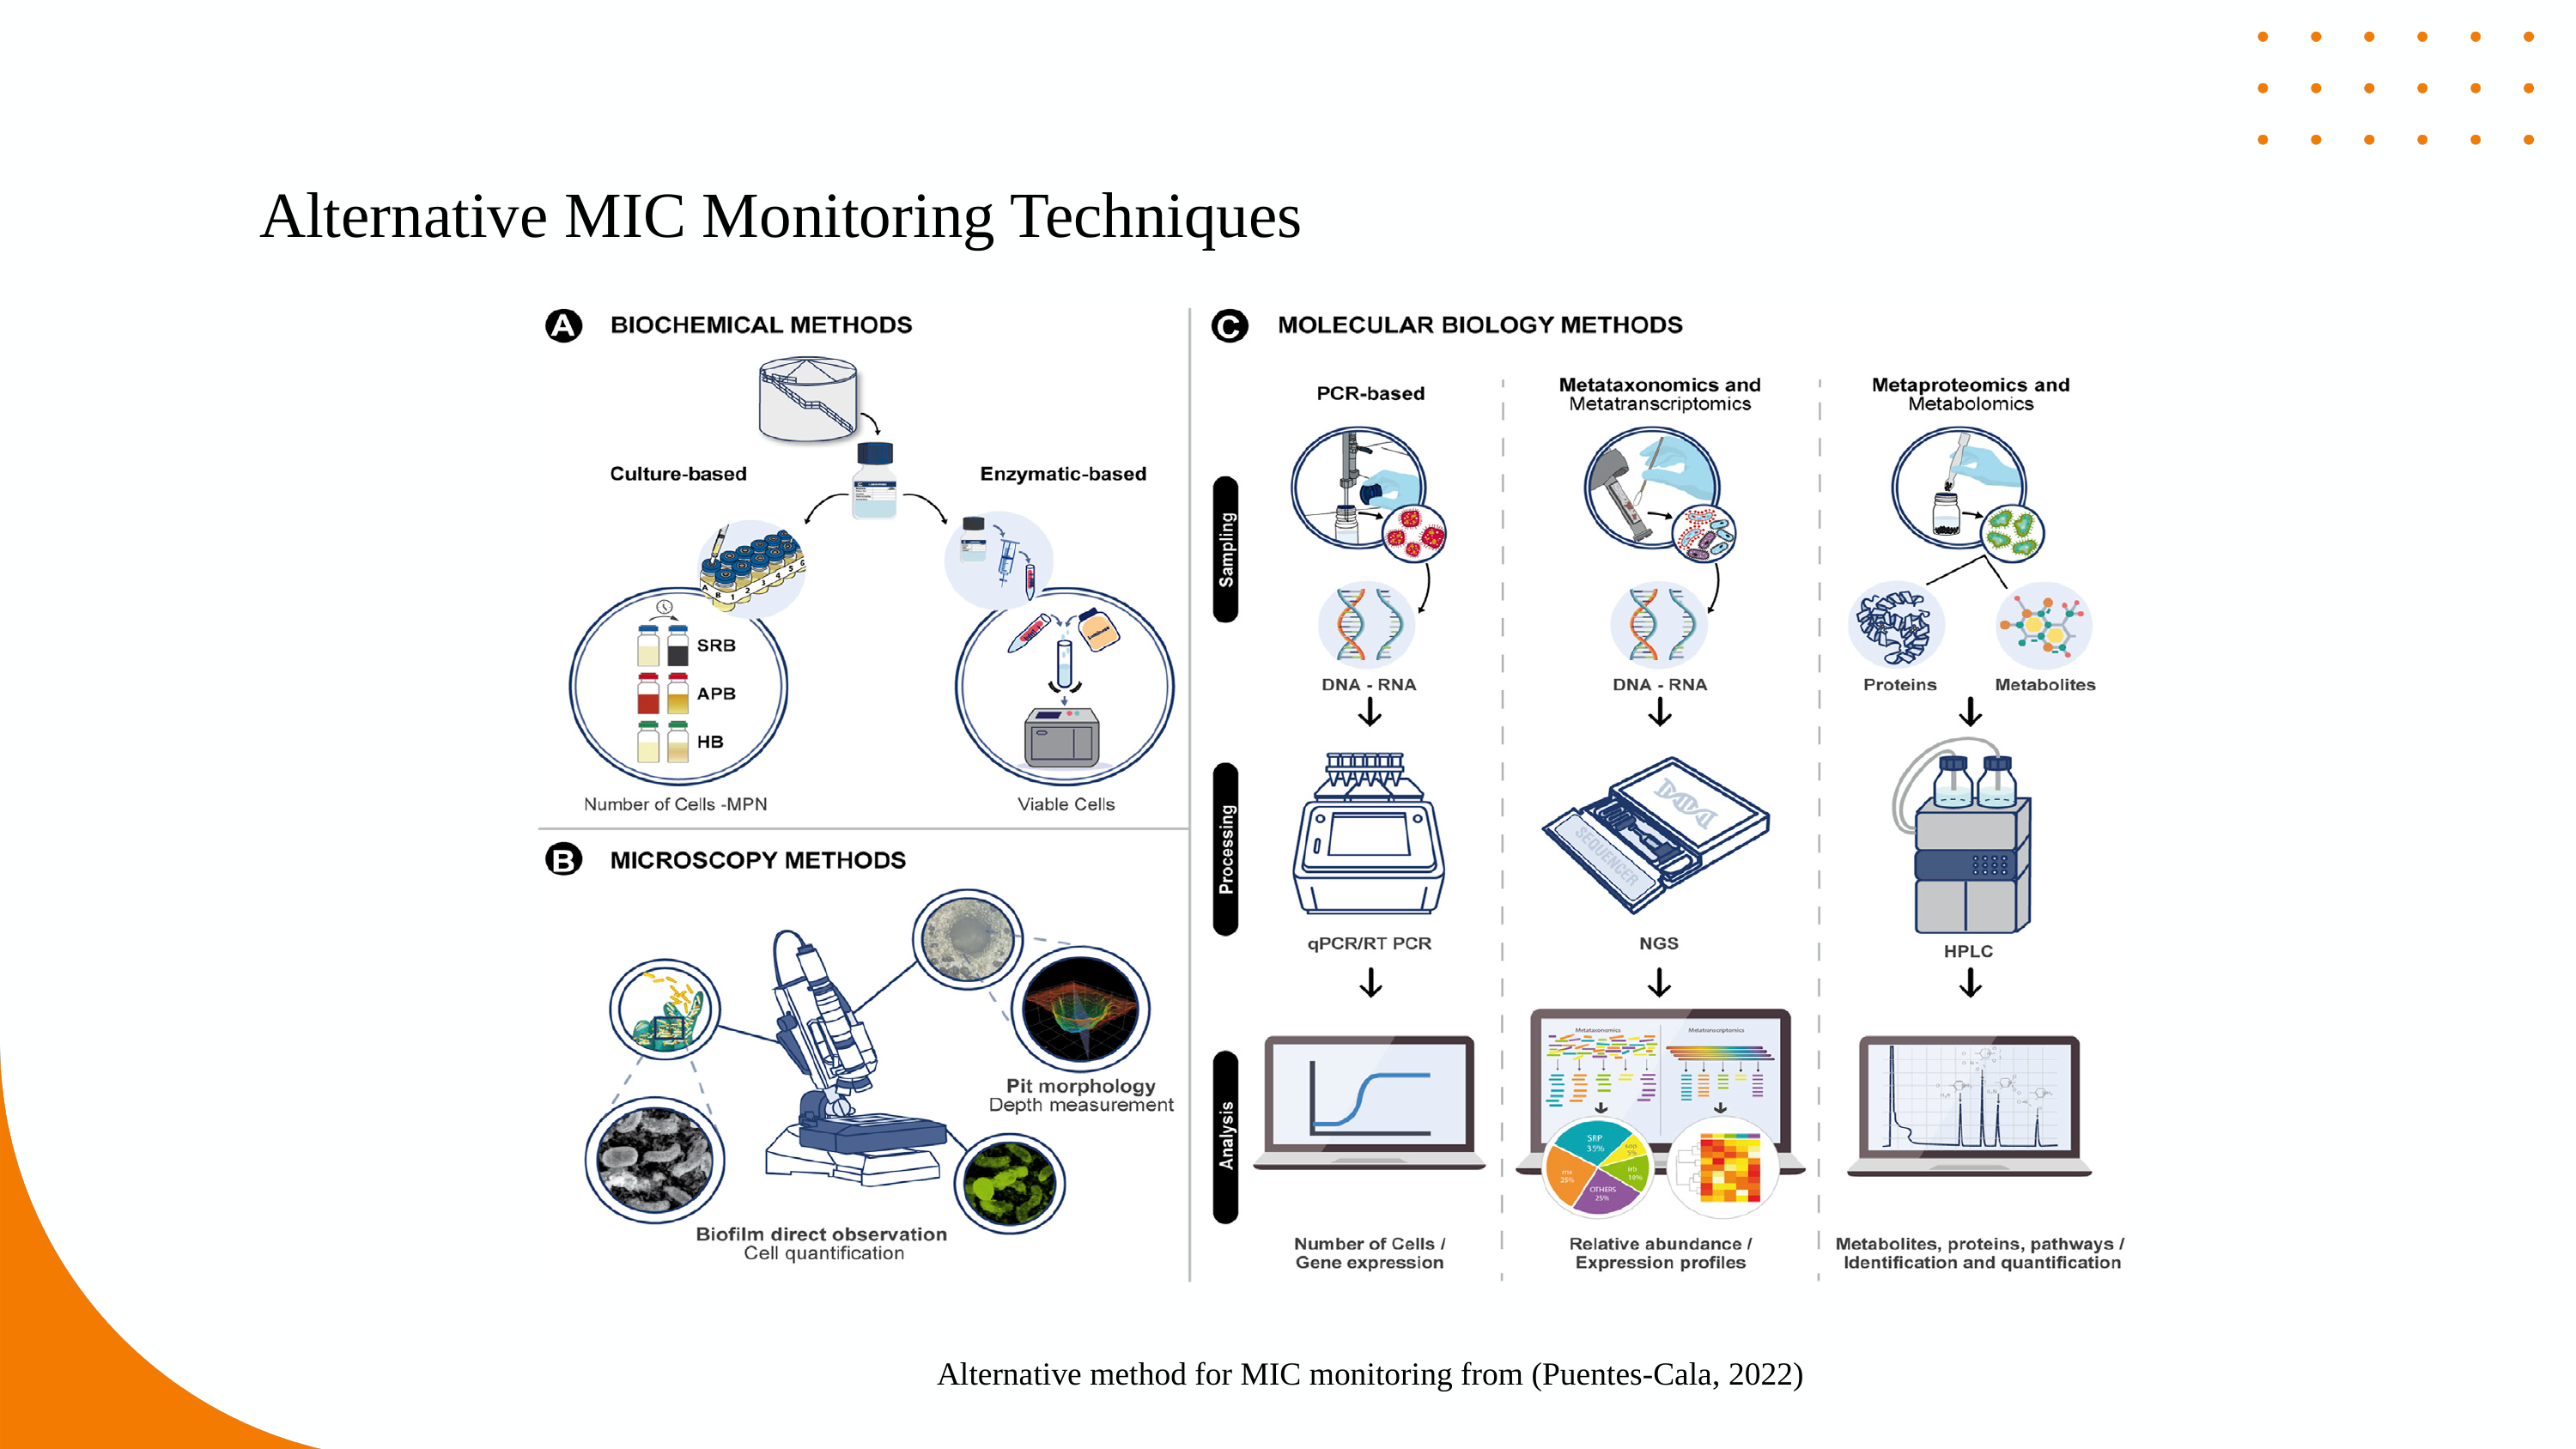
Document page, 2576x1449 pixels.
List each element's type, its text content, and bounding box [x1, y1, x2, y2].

text_box Alternative method for MIC monitoring from (Puentes-Cala, 2022) [924, 1346, 2297, 1398]
text_box Alternative MIC Monitoring Techniques [246, 166, 1620, 257]
text_box [2257, 0, 2576, 145]
picture [536, 305, 2126, 1282]
text_box [0, 1043, 417, 1449]
